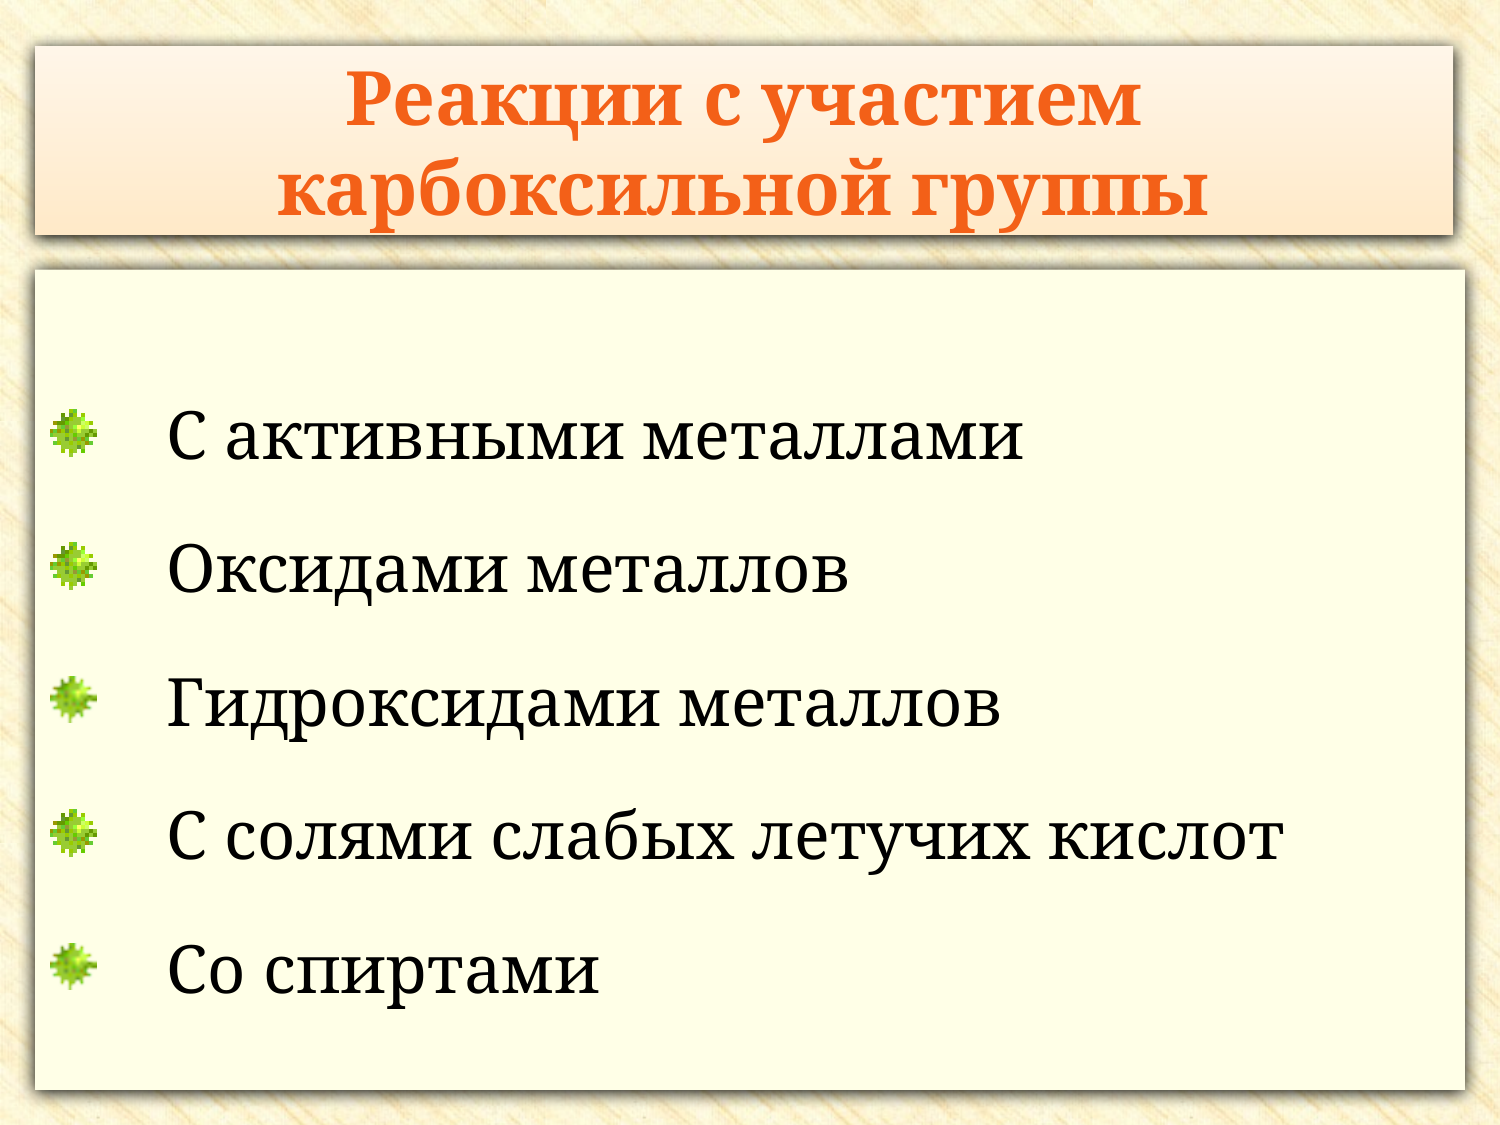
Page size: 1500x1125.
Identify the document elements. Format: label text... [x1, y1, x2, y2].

picture [0, 0, 1500, 1125]
list С активными металлами Оксидами металлов Гидроксидами металлов С солями слабых летучих кислот Со спиртами [34, 269, 1466, 1091]
title Реакции с участием карбоксильной группы [34, 46, 1454, 235]
